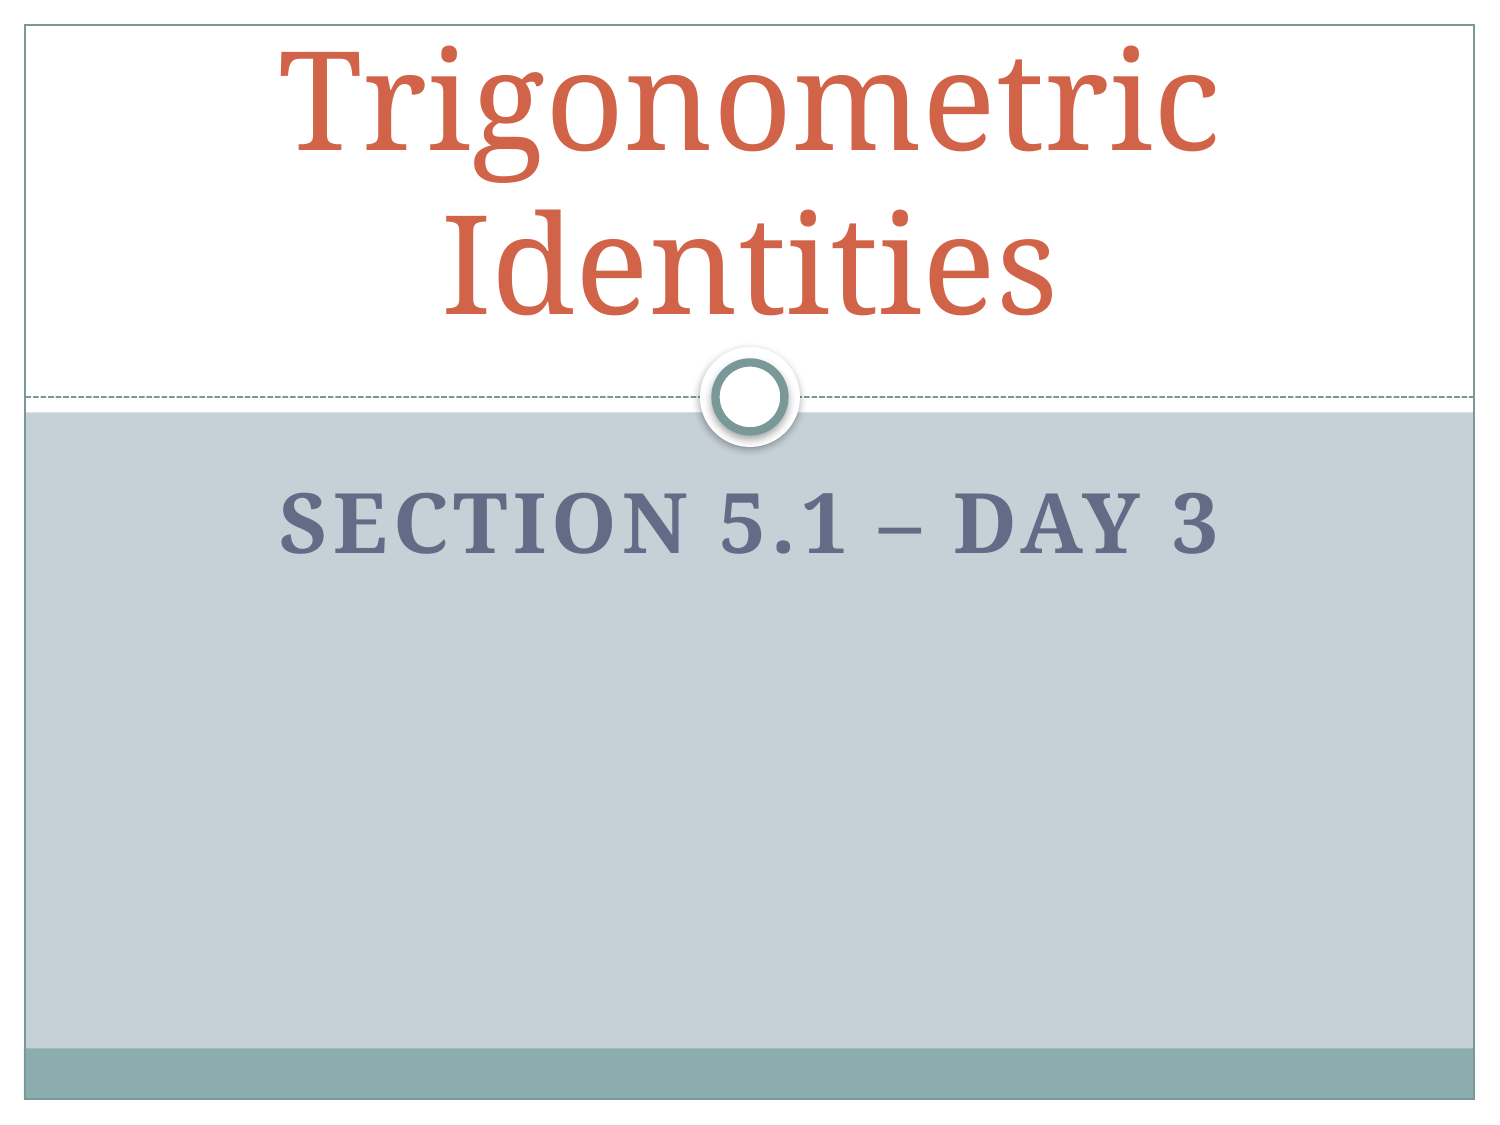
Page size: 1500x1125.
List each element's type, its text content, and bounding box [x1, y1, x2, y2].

title Trigonometric Identities [112, 62, 1388, 350]
subtitle Section 5.1 – Day 3 [225, 462, 1275, 750]
